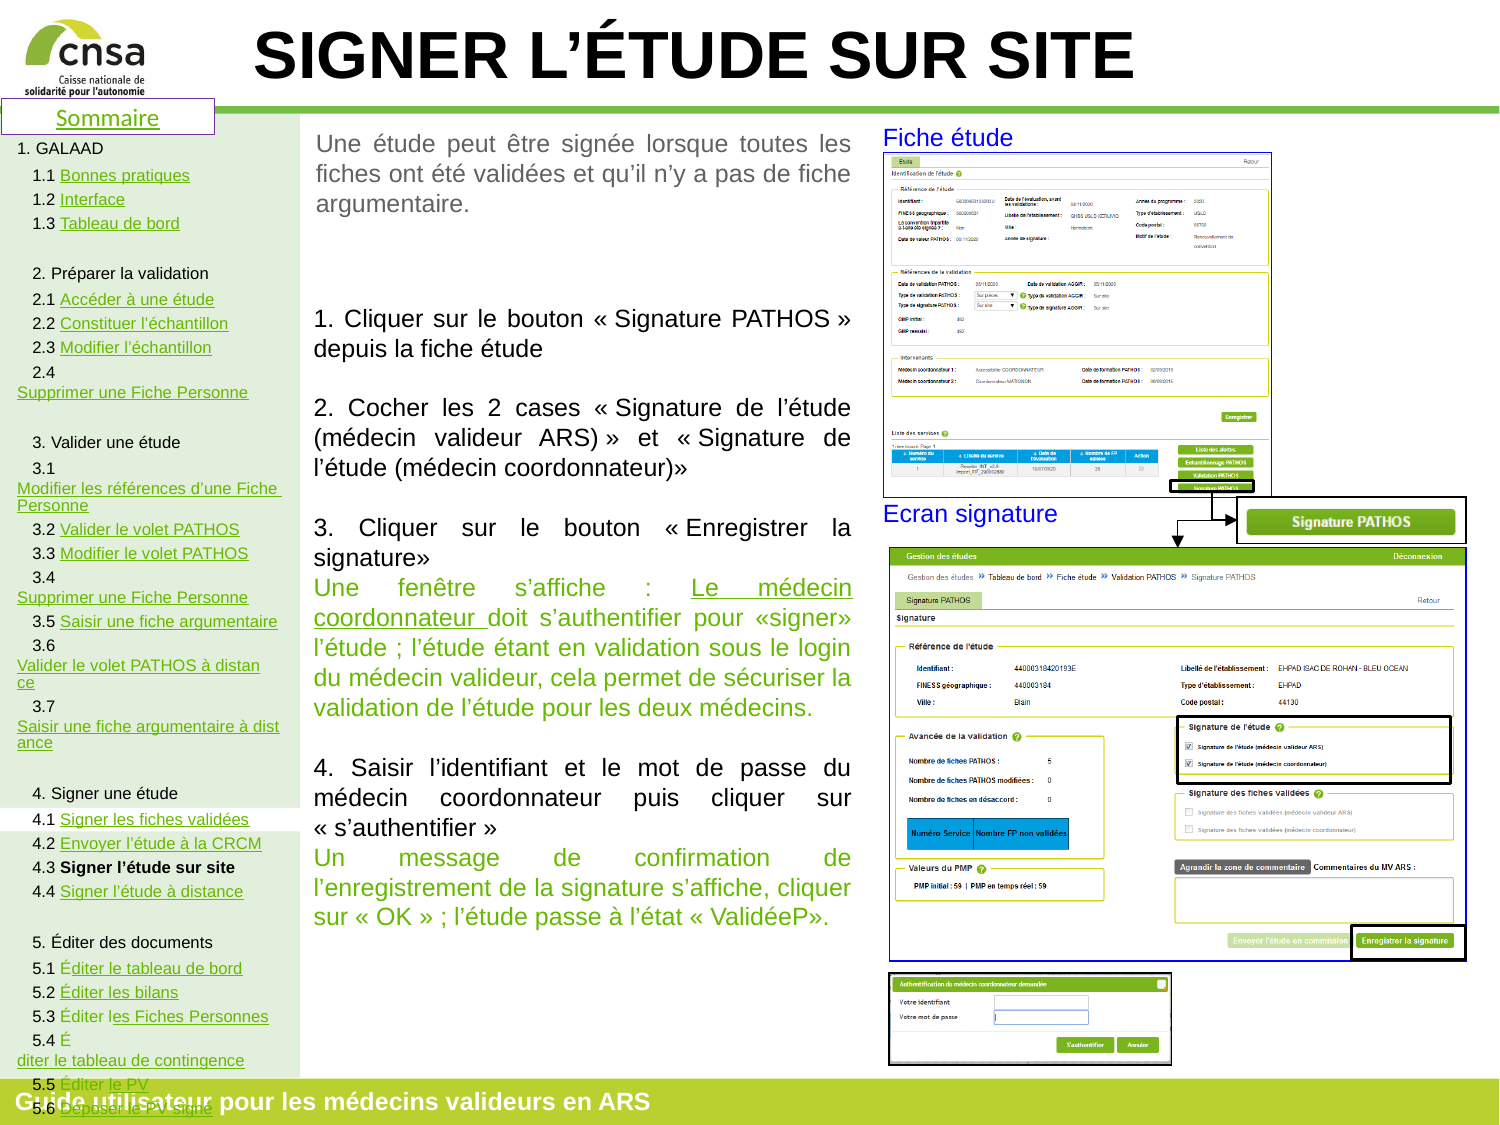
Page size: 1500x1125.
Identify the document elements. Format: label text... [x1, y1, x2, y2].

text_box SIGNER L’ÉTUDE SUR SITE [253, 24, 1500, 90]
text_box Fiche étude [868, 113, 1199, 159]
text_box 1. Cliquer sur le bouton « Signature PATHOS » depuis la fiche étude 2. Cocher les 2 cases « Signature de l’étude (médecin valideur ARS) » et « Signature de l’étude (médecin coordonnateur)» 3. Cliquer sur le bouton « Enregistrer la signature» Une fenêtre s’affiche : Le médecin coordonnateur doit s’authentifier pour «signer» l’étude ; l’étude étant en validation sous le login du médecin valideur, cela permet de sécuriser la validation de l’étude pour les deux médecins. 4. Saisir l’identifiant et le mot de passe du médecin coordonnateur puis cliquer sur « s’authentifier » Un message de confirmation de l’enregistrement de la signature s’affiche, cliquer sur « OK » ; l’étude passe à l’état « ValidéeP». [302, 294, 868, 1059]
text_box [1177, 519, 1238, 549]
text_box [1210, 492, 1240, 520]
text_box Une étude peut être signée lorsque toutes les fiches ont été validées et qu’il n’y a pas de fiche argumentaire. [301, 120, 868, 275]
text_box Sommaire [1, 98, 214, 135]
picture [883, 152, 1466, 543]
text_box Ecran signature [868, 490, 1078, 535]
text_box 1. GALAAD 1.1 Bonnes pratiques 1.2 Interface 1.3 Tableau de bord 2. Préparer la validation 2.1 Accéder à une étude 2.2 Constituer l’échantillon 2.3 Modifier l’échantillon 2.4 Supprimer une Fiche Personne 3. Valider une étude 3.1 Modifier les références d’une Fiche Personne 3.2 Valider le volet PATHOS 3.3 Modifier le volet PATHOS 3.4 Supprimer une Fiche Personne 3.5 Saisir une fiche argumentaire 3.6 Valider le volet PATHOS à distance 3.7 Saisir une fiche argumentaire à distance 4. Signer une étude 4.1 Signer les fiches validées 4.2 Envoyer l’étude à la CRCM 4.3 Signer l’étude sur site 4.4 Signer l’étude à distance 5. Éditer des documents 5.1 Éditer le tableau de bord 5.2 Éditer les bilans 5.3 Éditer les Fiches Personnes 5.4 Éditer le tableau de contingence 5.5 Éditer le PV 5.6 Déposer le PV signé [0, 138, 302, 1103]
picture [889, 547, 1466, 961]
picture [889, 973, 1171, 1065]
picture [15, 6, 160, 98]
